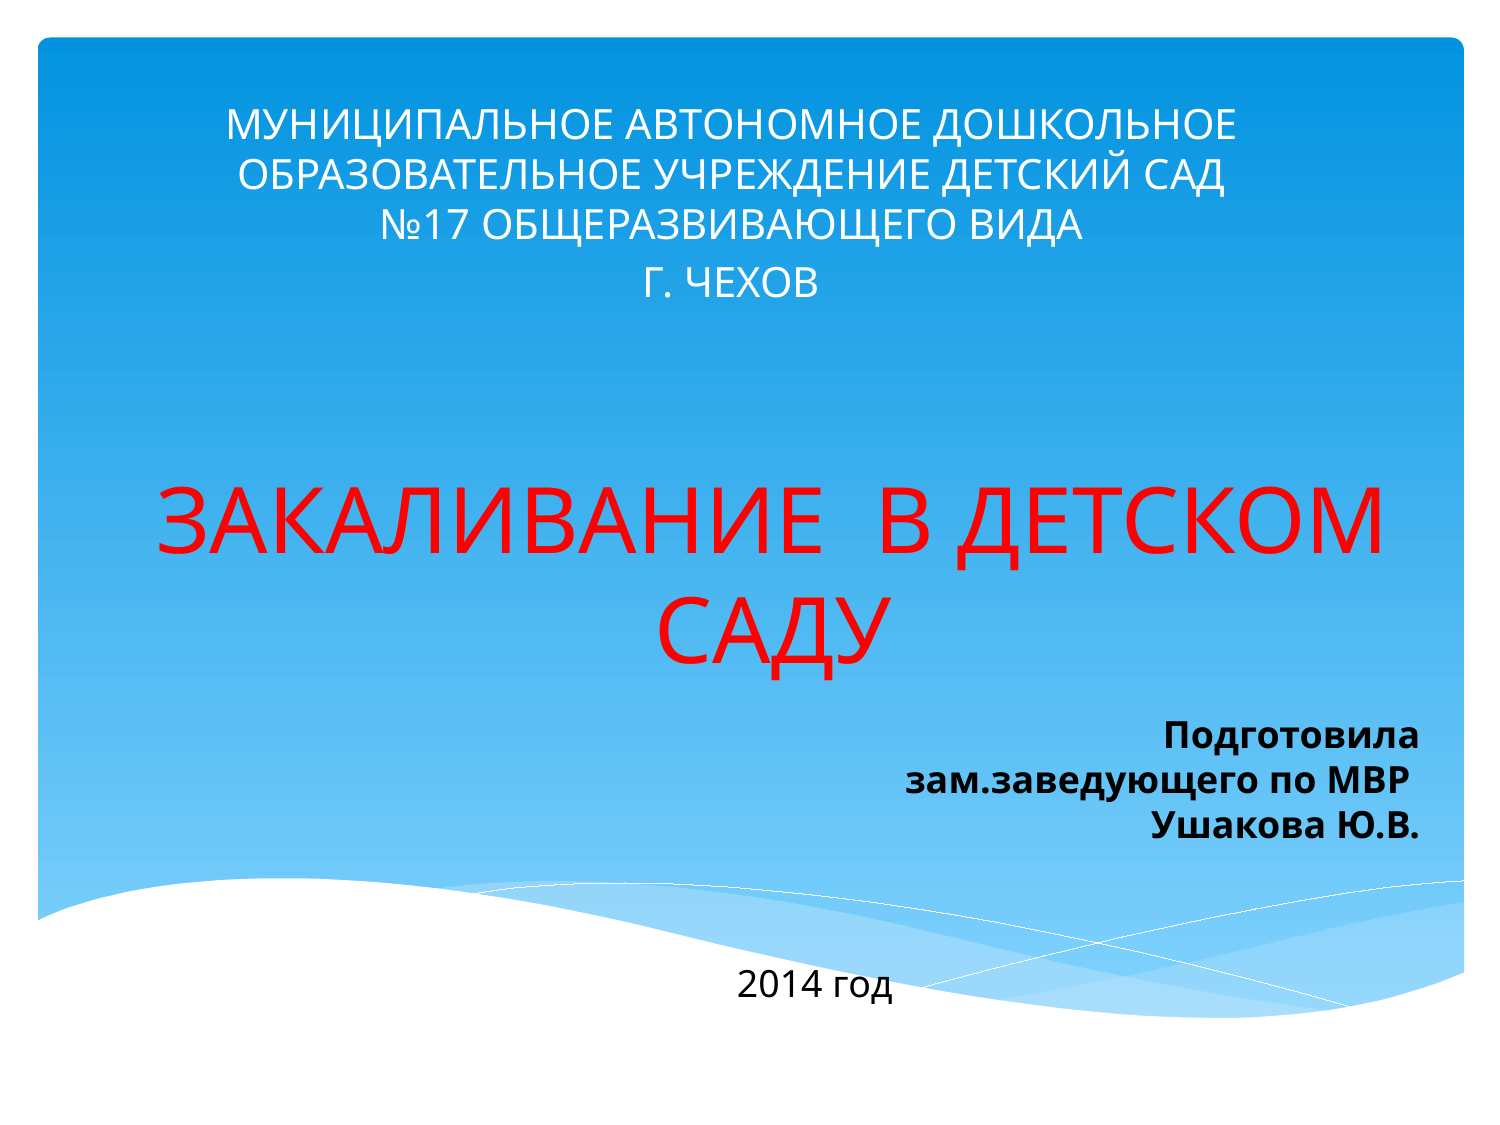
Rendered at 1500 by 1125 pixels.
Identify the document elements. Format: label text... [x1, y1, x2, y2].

title ЗАКАЛИВАНИЕ В ДЕТСКОМ САДУ [135, 397, 1411, 690]
subtitle МУНИЦИПАЛЬНОЕ АВТОНОМНОЕ ДОШКОЛЬНОЕ ОБРАЗОВАТЕЛЬНОЕ УЧРЕЖДЕНИЕ ДЕТСКИЙ САД №17 ОБЩЕРАЗВИВАЮЩЕГО ВИДА Г. ЧЕХОВ [206, 90, 1257, 332]
text_box Подготовила зам.заведующего по МВР Ушакова Ю.В. [856, 704, 1436, 854]
text_box 2014 год [702, 952, 928, 1012]
